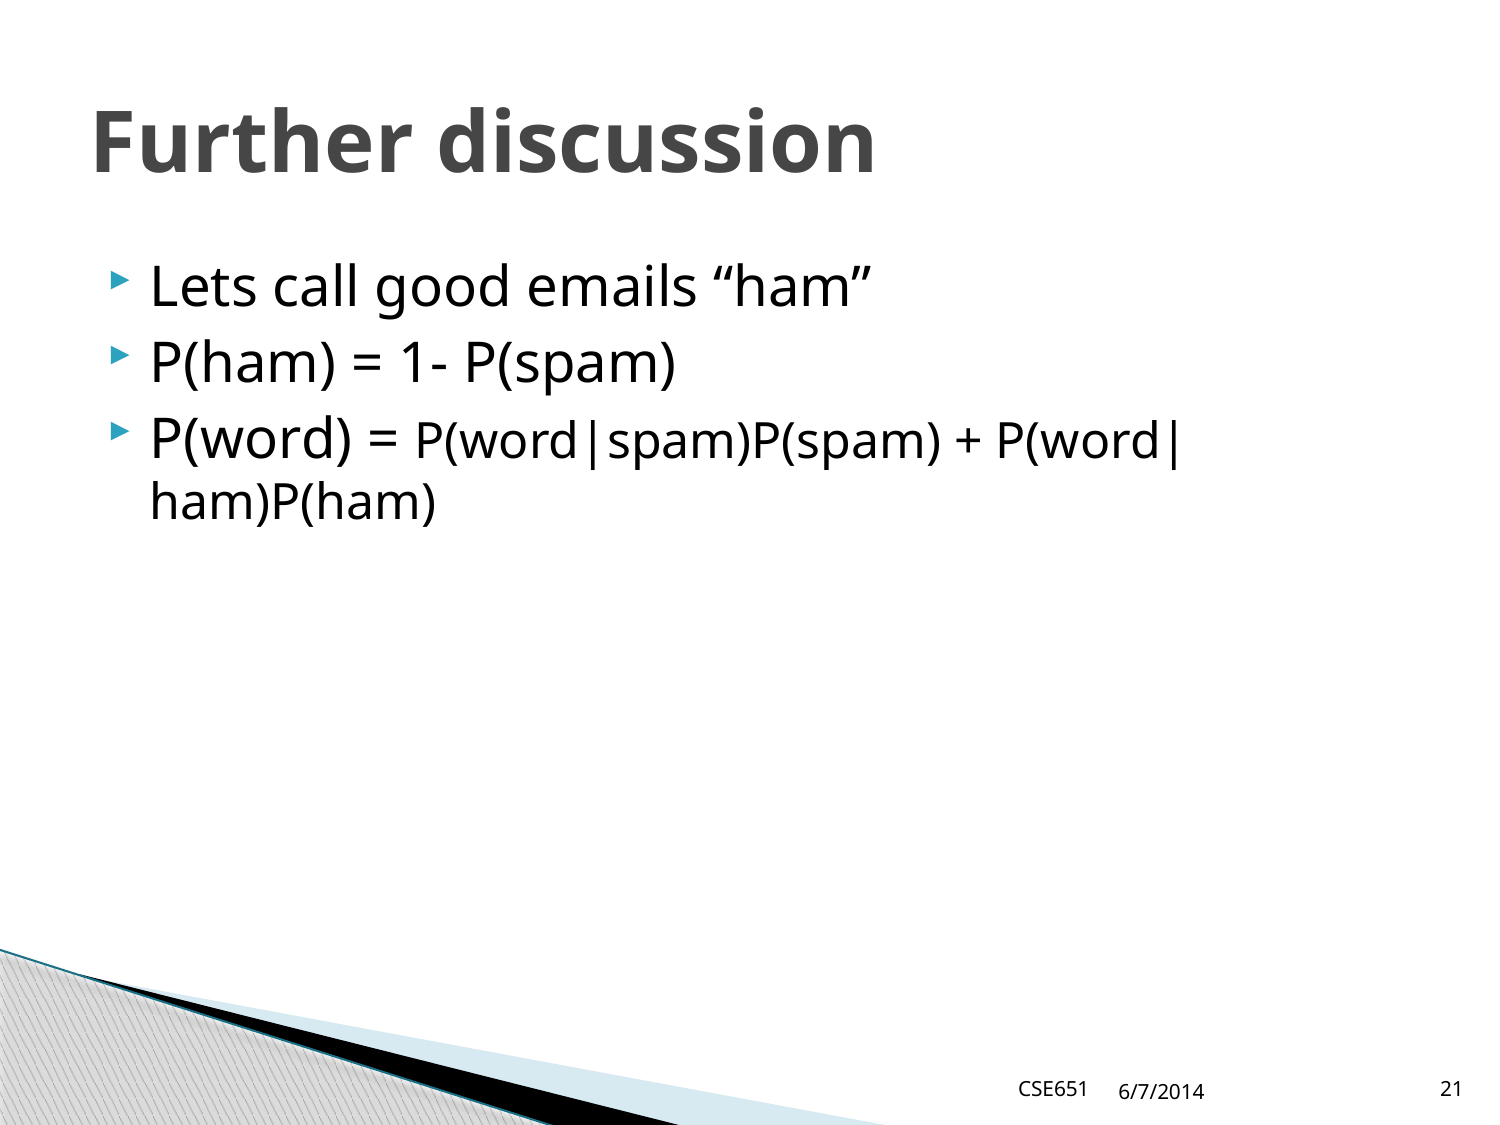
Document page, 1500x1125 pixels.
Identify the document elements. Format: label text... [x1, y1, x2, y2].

title Further discussion [75, 45, 1425, 233]
list Lets call good emails “ham” P(ham) = 1- P(spam) P(word) = P(word|spam)P(spam) + P(word|ham)P(ham) [75, 243, 1425, 986]
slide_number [1105, 1051, 1418, 1112]
slide_number 21 [1418, 1051, 1479, 1112]
footer CSE651 [718, 1051, 1105, 1112]
